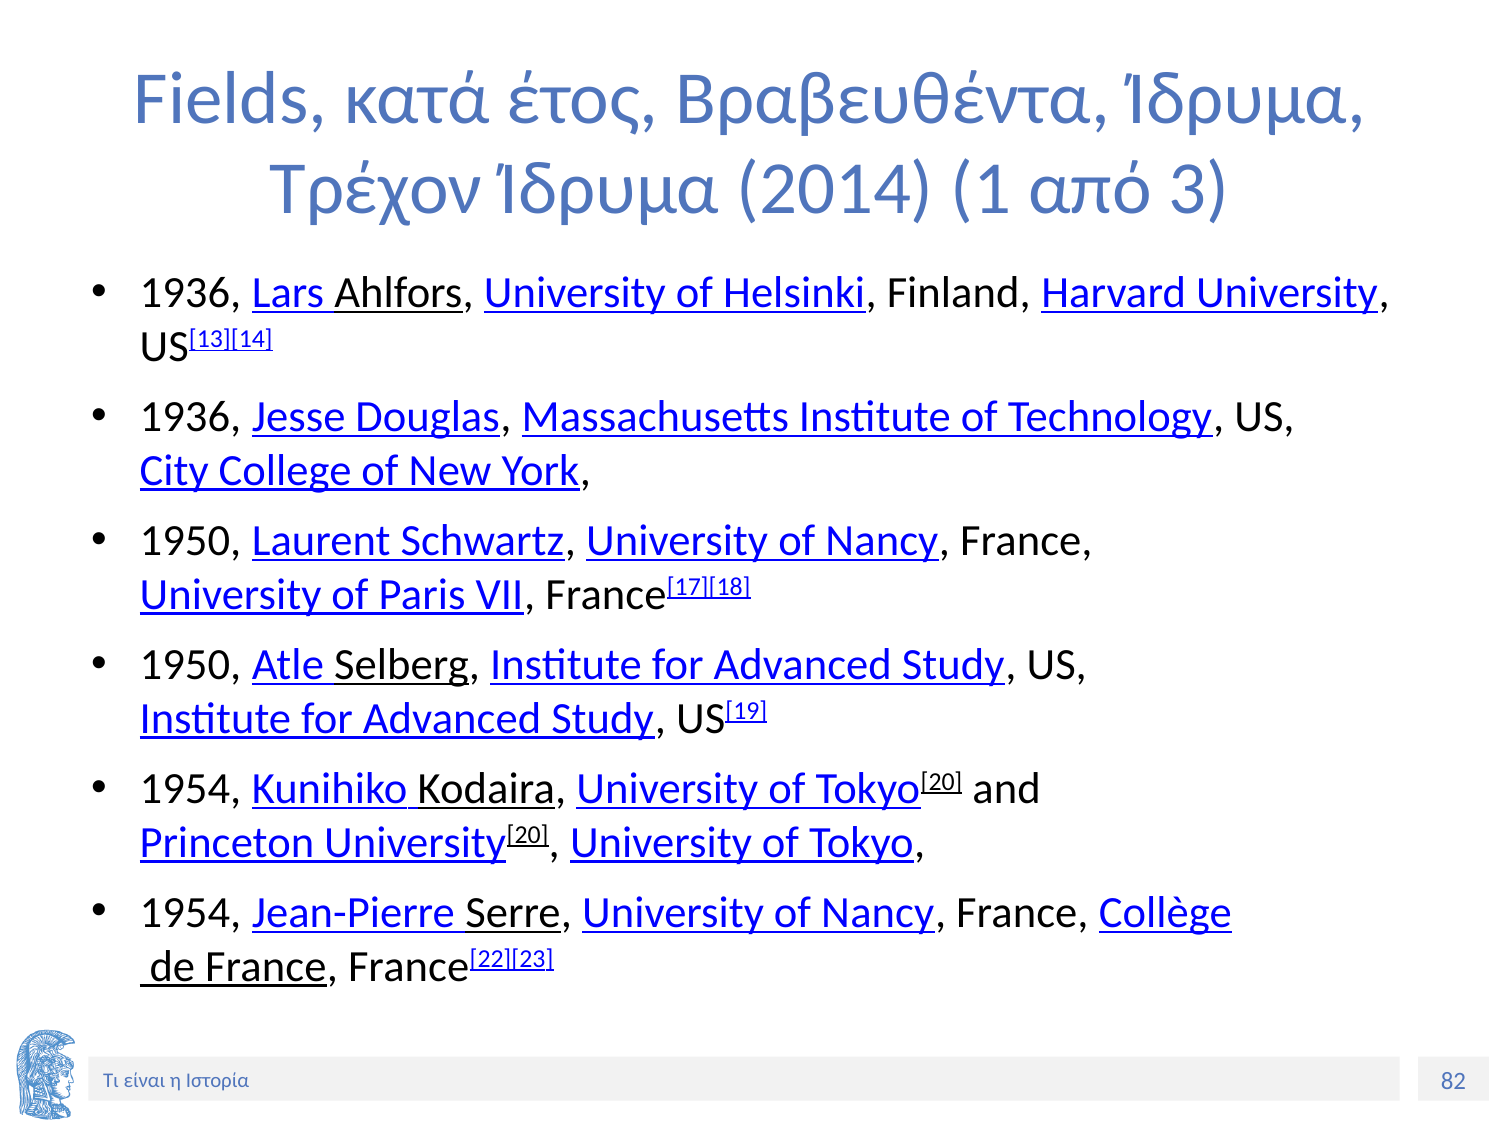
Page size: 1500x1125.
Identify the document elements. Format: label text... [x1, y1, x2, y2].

title Fields, κατά έτος, Βραβευθέντα, Ίδρυμα, Τρέχον Ίδρυμα (2014) (1 από 3) [75, 45, 1425, 233]
list 1936, Lars Ahlfors, University of Helsinki, Finland, Harvard University, US[13][14] 1936, Jesse Douglas, Massachusetts Institute of Technology, US, City College of New York, 1950, Laurent Schwartz, University of Nancy, France, University of Paris VII, France[17][18] 1950, Atle Selberg, Institute for Advanced Study, US, Institute for Advanced Study, US[19] 1954, Kunihiko Kodaira, University of Tokyo[20] and Princeton University[20], University of Tokyo, 1954, Jean-Pierre Serre, University of Nancy, France, Collège de France, France[22][23] [76, 255, 1427, 998]
picture [9, 1026, 81, 1120]
